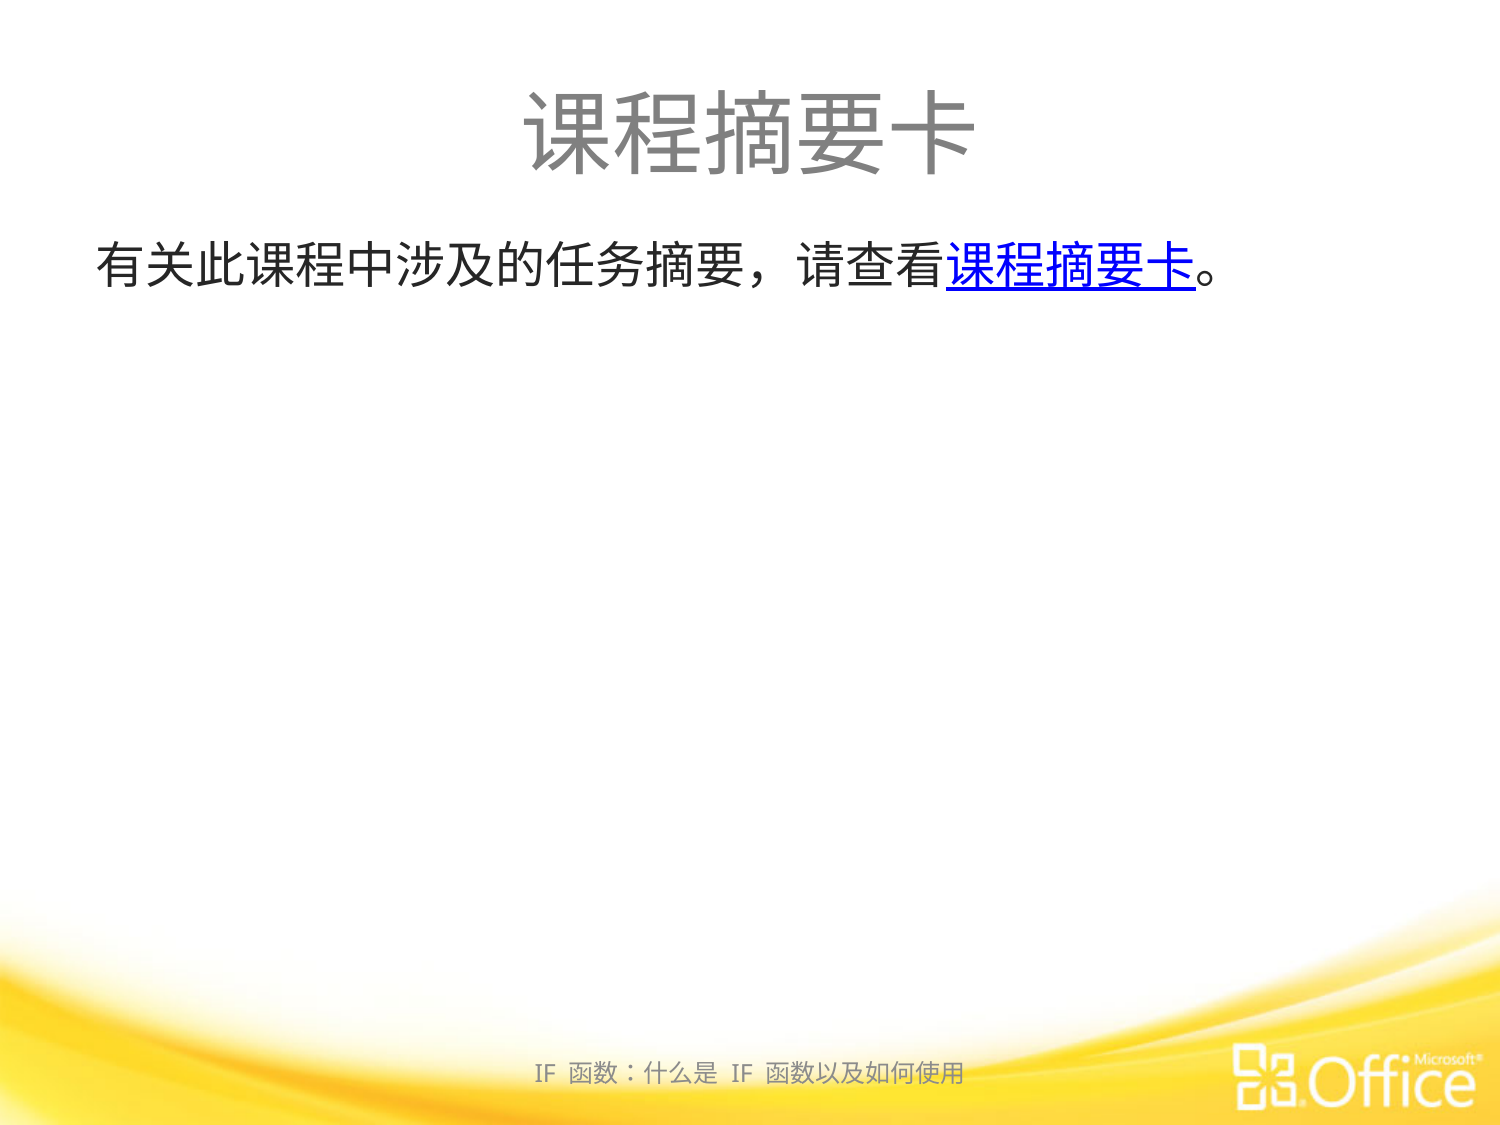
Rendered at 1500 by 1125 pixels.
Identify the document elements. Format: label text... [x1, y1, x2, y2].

list 有关此课程中涉及的任务摘要，请查看课程摘要卡。 [80, 225, 1431, 350]
footer IF 函数：什么是 IF 函数以及如何使用 [425, 1042, 1075, 1103]
picture [0, 0, 1500, 1125]
title 课程摘要卡 [75, 55, 1425, 206]
